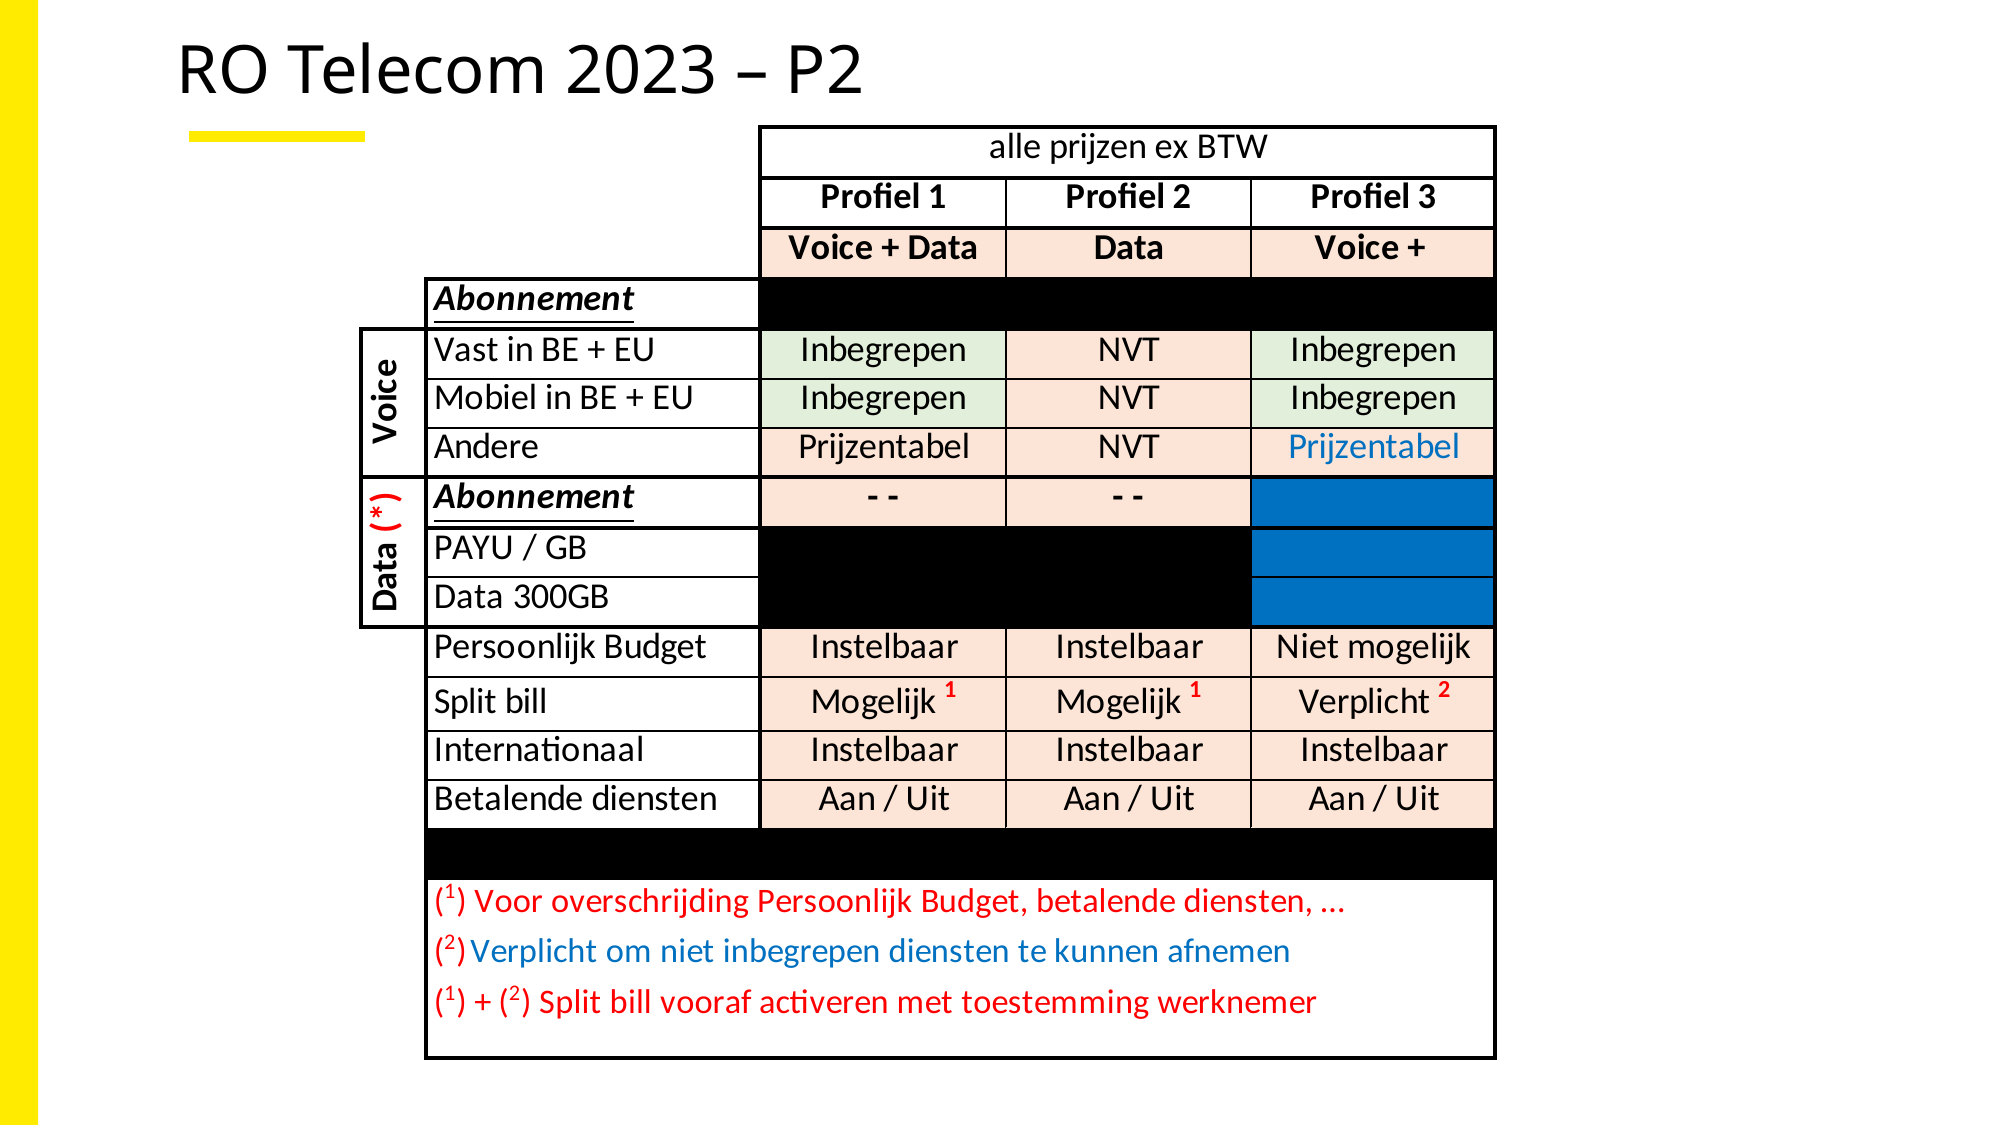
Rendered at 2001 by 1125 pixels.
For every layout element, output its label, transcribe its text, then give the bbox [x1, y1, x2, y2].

text_box RO Telecom 2023 – P2 [162, 29, 1951, 136]
picture [322, 76, 1536, 1110]
